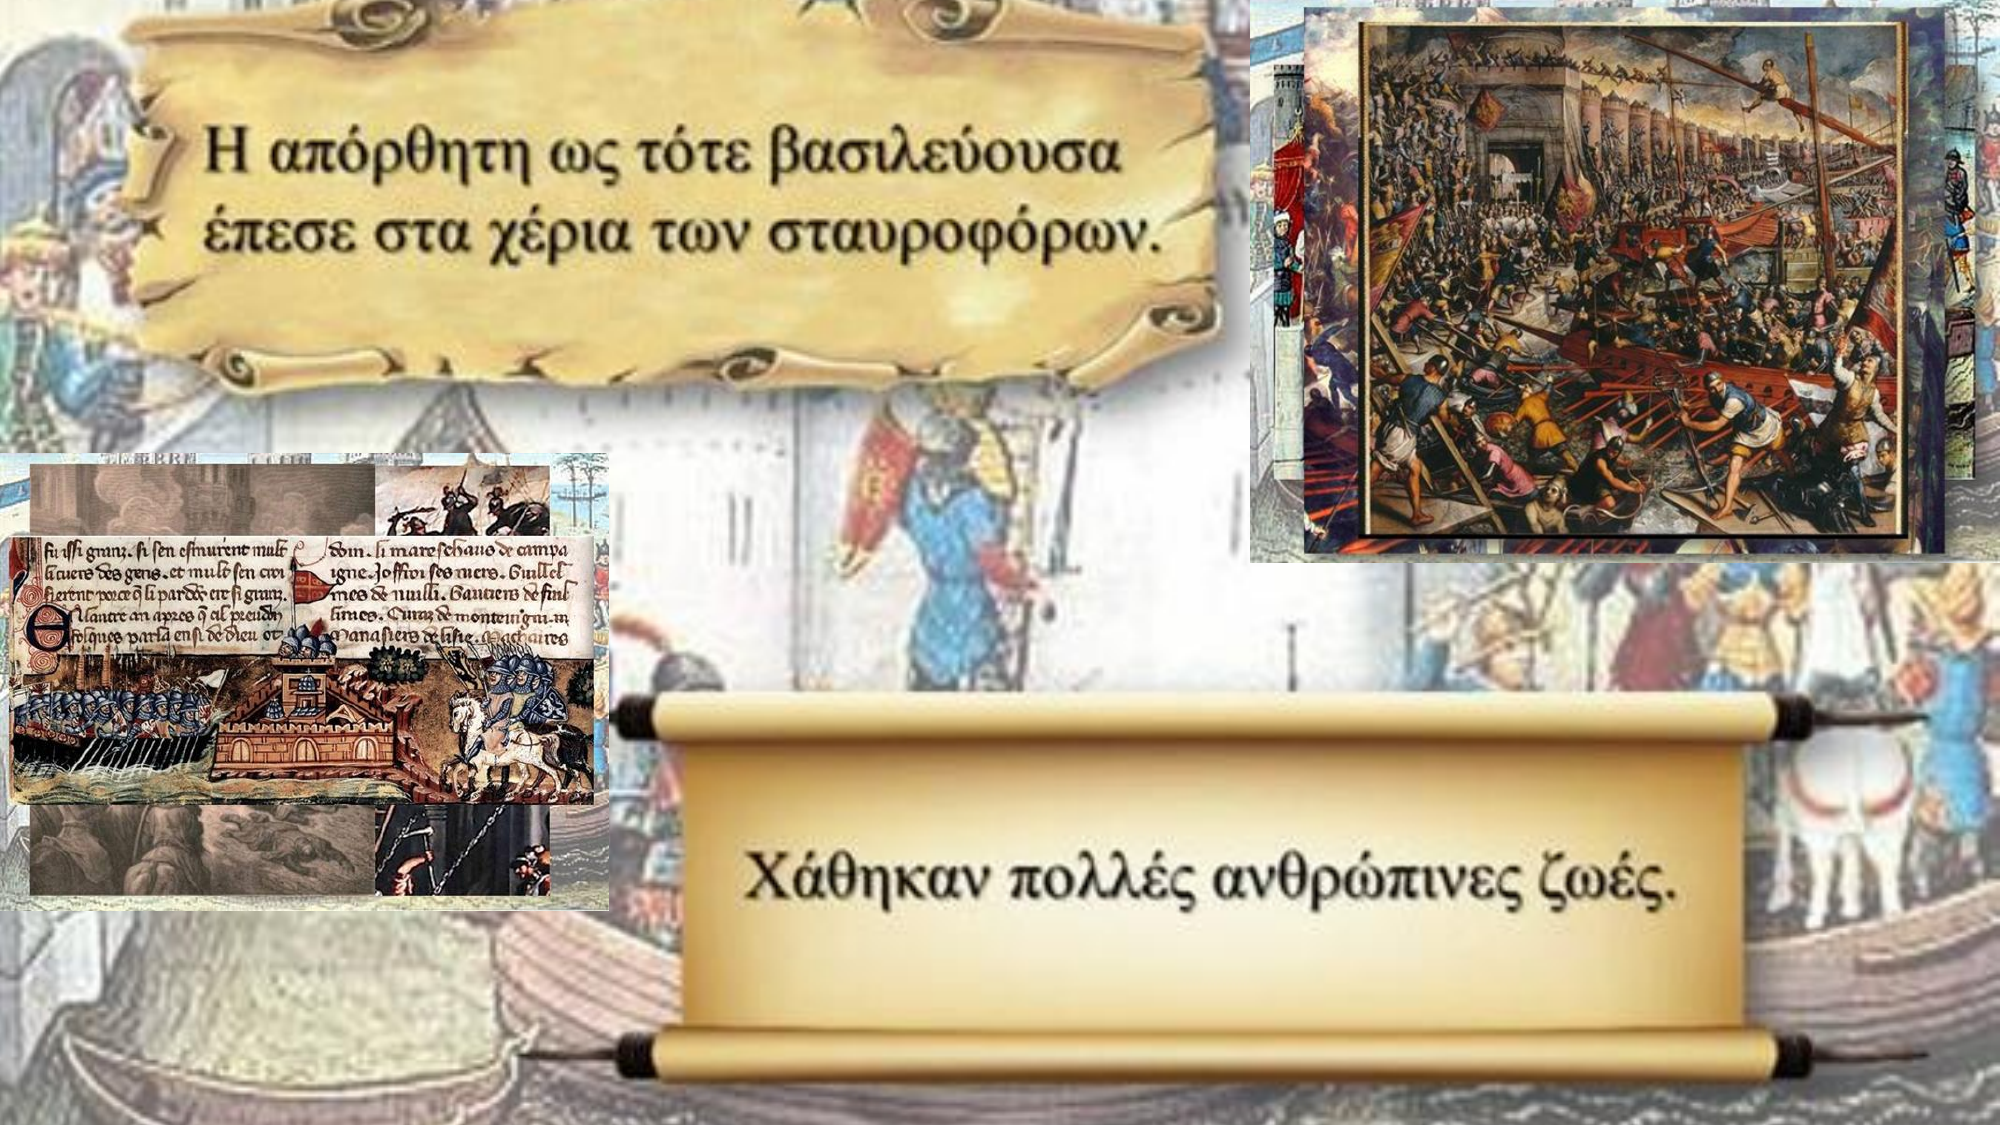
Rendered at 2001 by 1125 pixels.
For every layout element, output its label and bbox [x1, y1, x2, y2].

picture [1249, 0, 2000, 563]
picture [0, 453, 609, 911]
list [0, 0, 2000, 1125]
